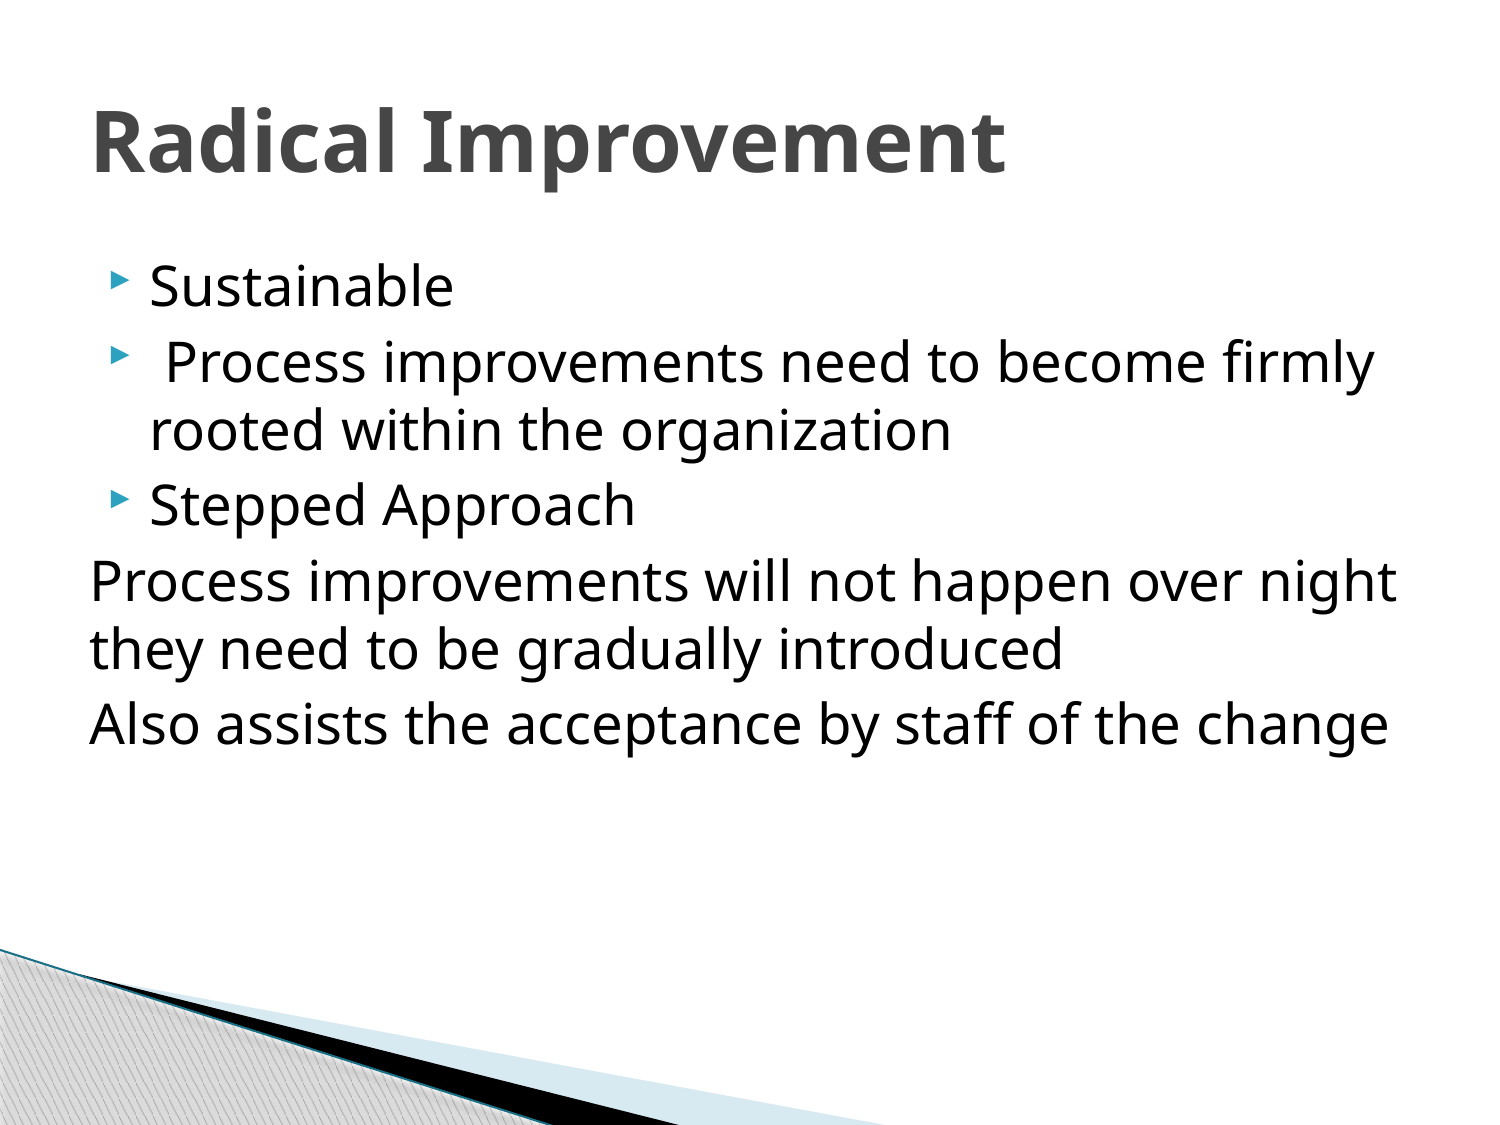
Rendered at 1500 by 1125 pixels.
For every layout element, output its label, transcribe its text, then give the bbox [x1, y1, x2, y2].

list Sustainable Process improvements need to become firmly rooted within the organization Stepped Approach Process improvements will not happen over night they need to be gradually introduced Also assists the acceptance by staff of the change [75, 243, 1425, 986]
title Radical Improvement [75, 45, 1425, 233]
